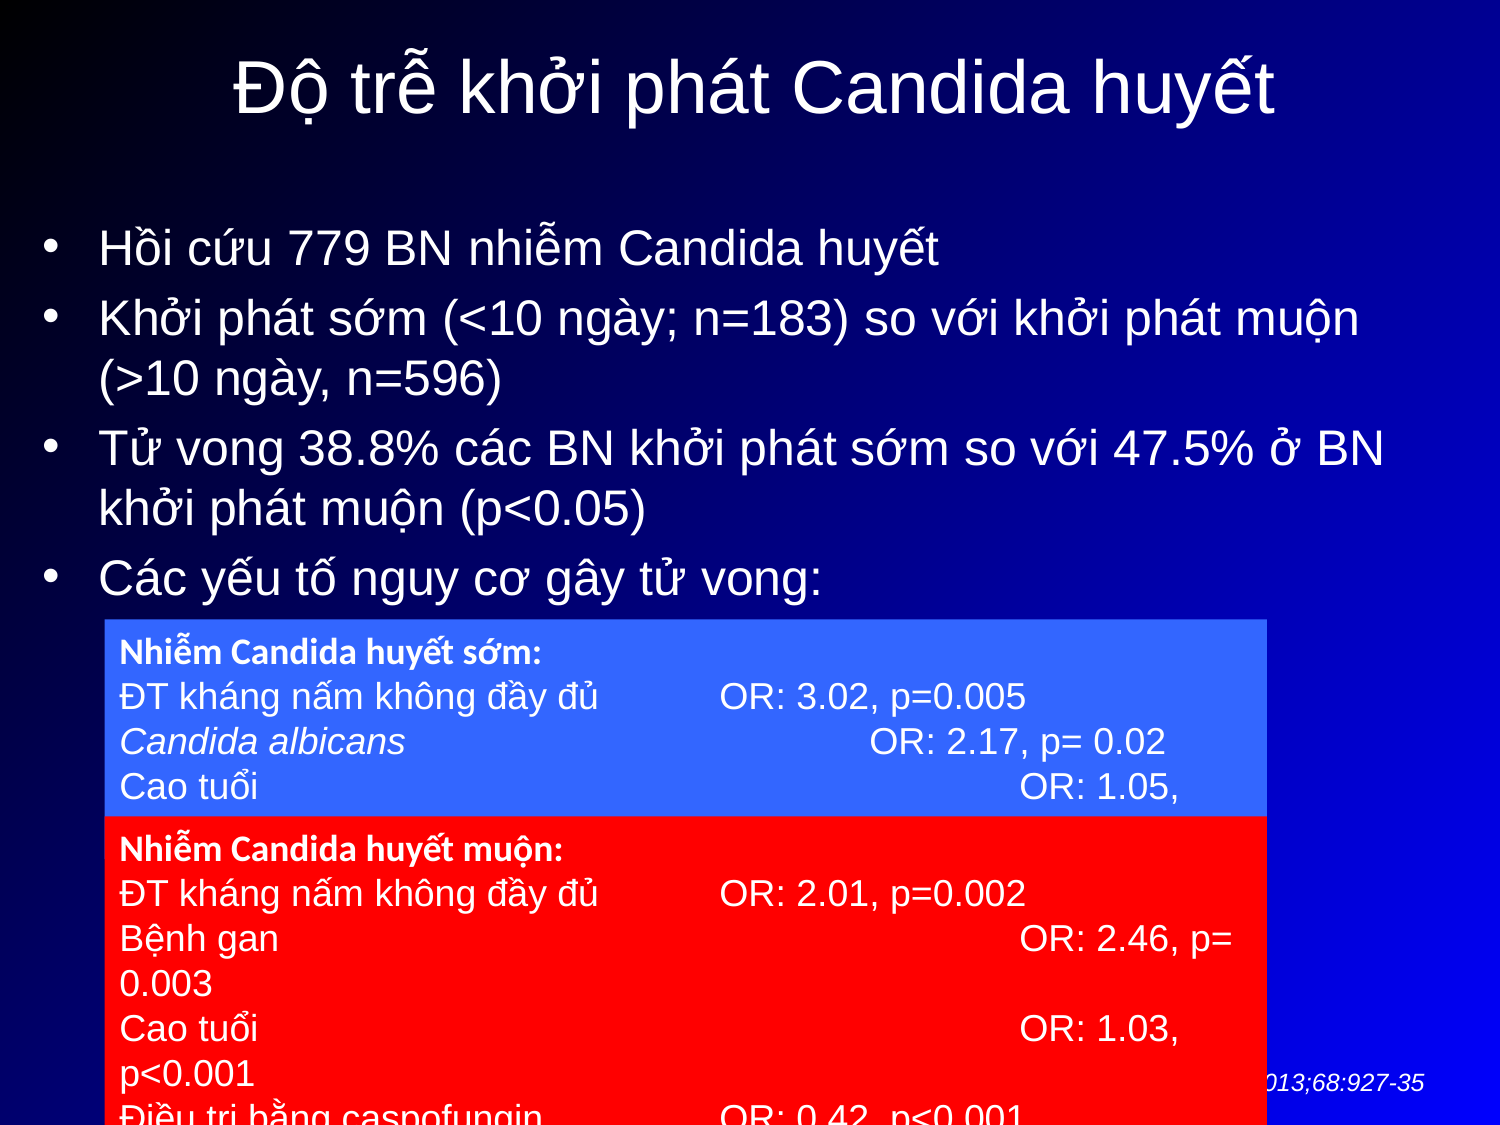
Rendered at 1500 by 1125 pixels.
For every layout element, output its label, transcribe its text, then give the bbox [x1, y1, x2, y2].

text_box De Rosa FG et al. J Antimicrob Chemother 2013;68:927-35 [1267, 1058, 1442, 1104]
text_box Nhiễm Candida huyết muộn: ĐT kháng nấm không đầy đủ OR: 2.01, p=0.002 Bệnh gan OR: 2.46, p= 0.003 Cao tuổi OR: 1.03, p<0.001 Điều trị bằng caspofungin OR: 0.42, p<0.001 [104, 816, 1267, 1125]
title Độ trễ khởi phát Candida huyết [63, 30, 1447, 136]
list Hồi cứu 779 BN nhiễm Candida huyết Khởi phát sớm (<10 ngày; n=183) so với khởi phát muộn (>10 ngày, n=596) Tử vong 38.8% các BN khởi phát sớm so với 47.5% ở BN khởi phát muộn (p<0.05) Các yếu tố nguy cơ gây tử vong: [27, 208, 1481, 705]
text_box Nhiễm Candida huyết sớm: ĐT kháng nấm không đầy đủ OR: 3.02, p=0.005 Candida albicans OR: 2.17, p= 0.02 Cao tuổi OR: 1.05, p<0.001 [104, 619, 1267, 816]
